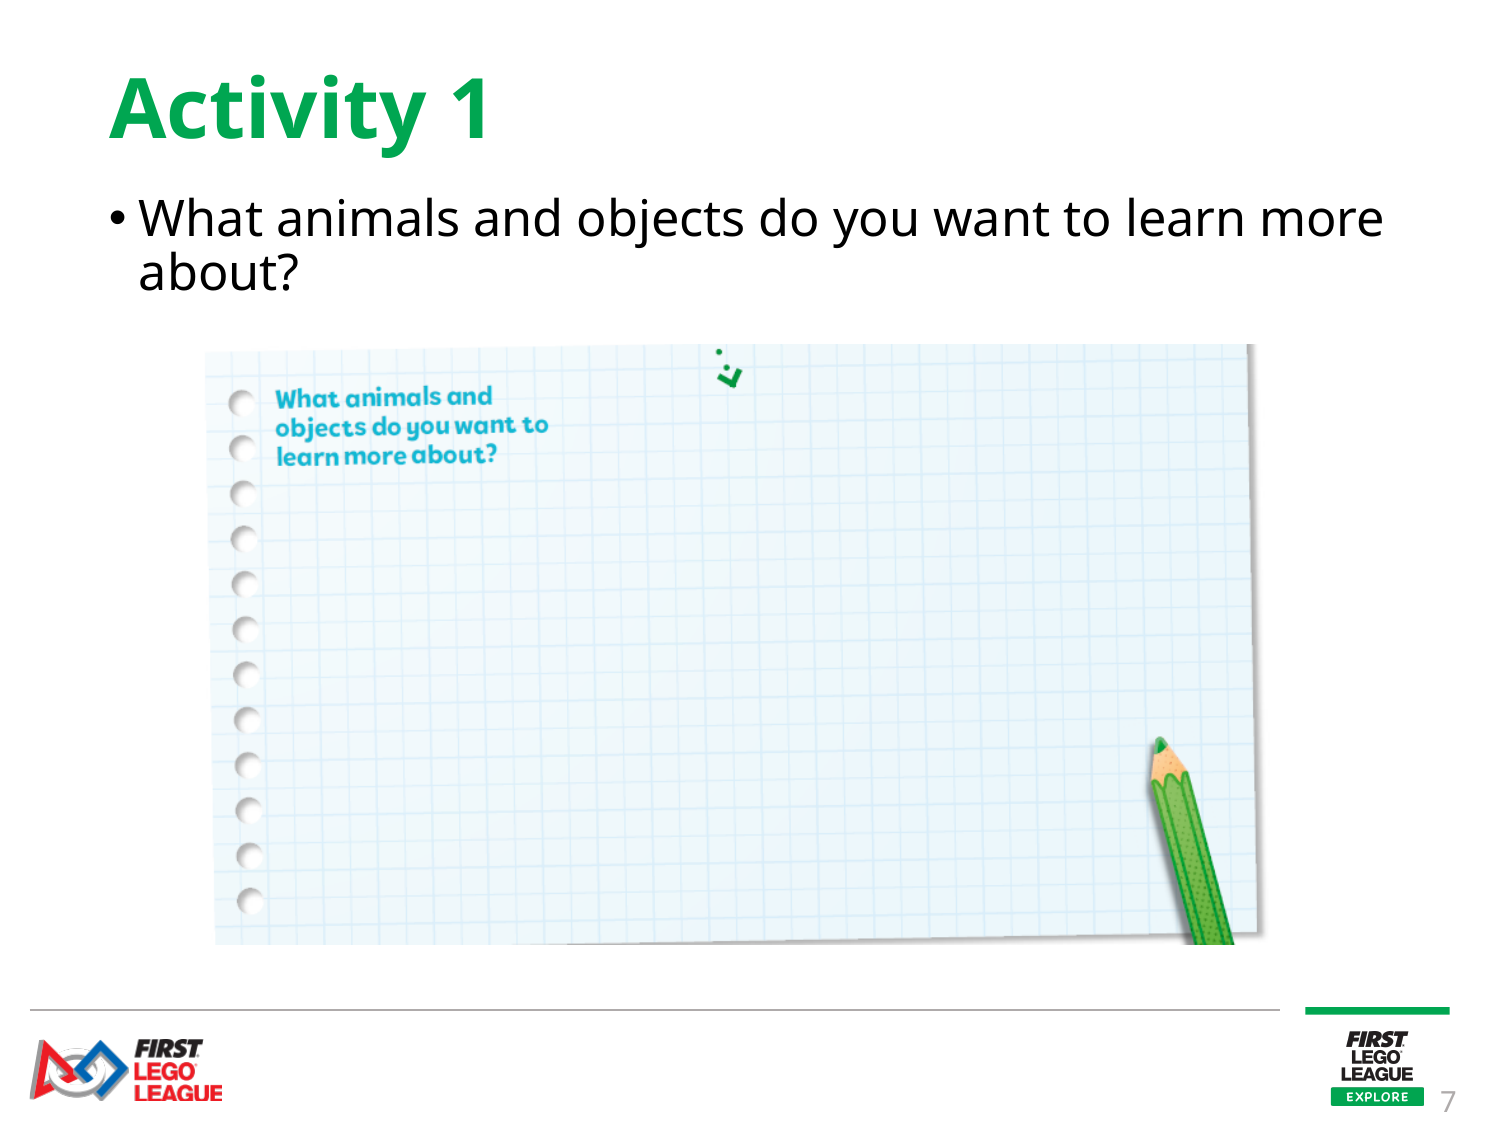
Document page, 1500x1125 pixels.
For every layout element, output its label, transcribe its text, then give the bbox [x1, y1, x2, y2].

slide_number 7 [1425, 1076, 1484, 1111]
text_box Activity 1 [94, 48, 1442, 174]
picture [190, 344, 1271, 945]
list What animals and objects do you want to learn more about? [94, 185, 1441, 311]
